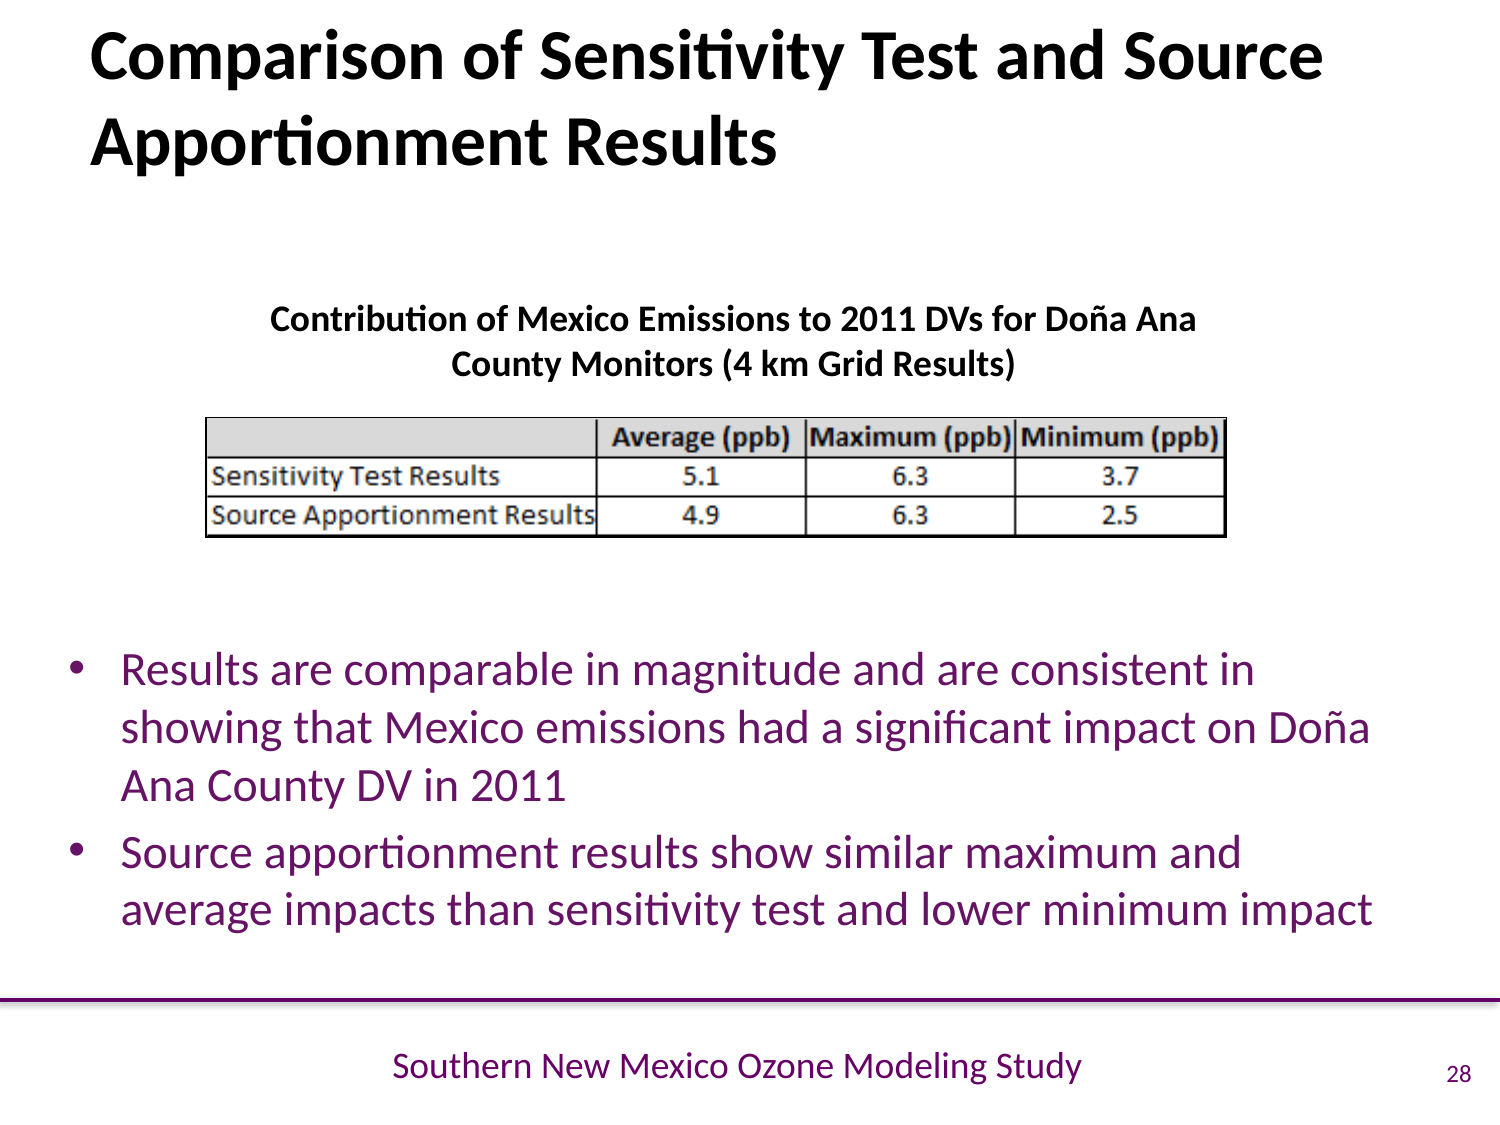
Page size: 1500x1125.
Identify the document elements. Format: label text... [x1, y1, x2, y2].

picture [206, 418, 1227, 537]
text_box Contribution of Mexico Emissions to 2011 DVs for Doña Ana County Monitors (4 km Grid Results) [198, 286, 1270, 392]
title Comparison of Sensitivity Test and Source Apportionment Results [75, 0, 1425, 188]
list Results are comparable in magnitude and are consistent in showing that Mexico emissions had a significant impact on Doña Ana County DV in 2011 Source apportionment results show similar maximum and average impacts than sensitivity test and lower minimum impact [53, 630, 1404, 961]
